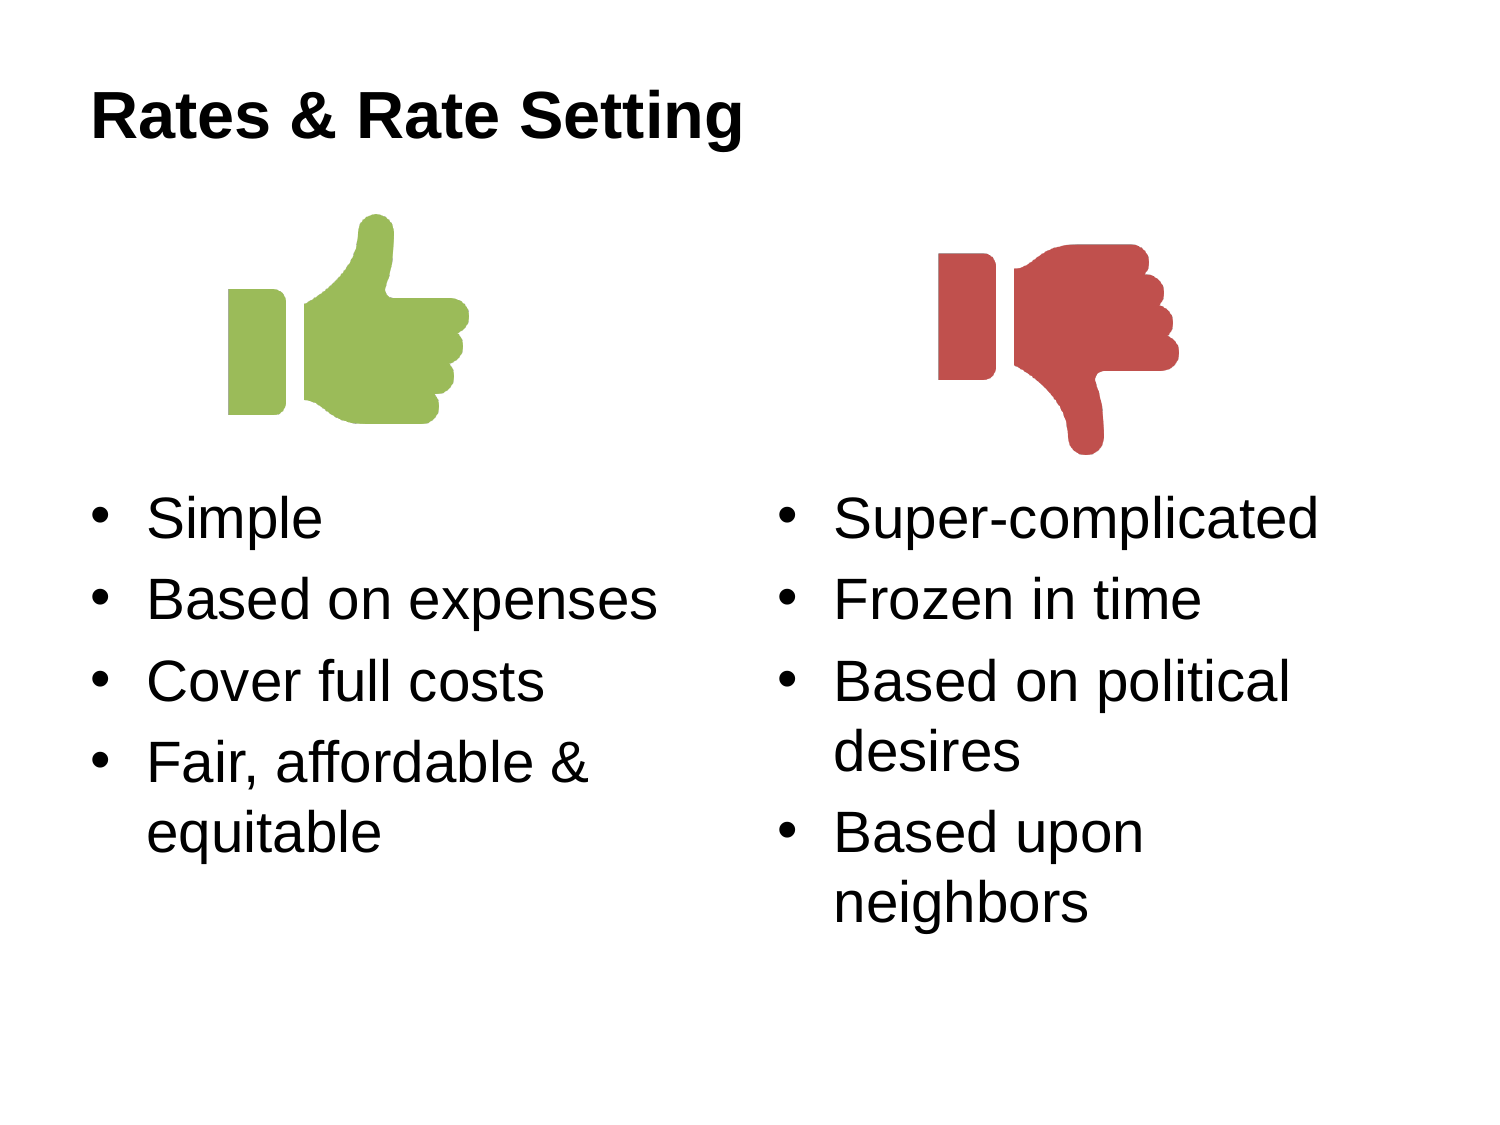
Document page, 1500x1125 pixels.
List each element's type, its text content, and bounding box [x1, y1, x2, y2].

title Rates & Rate Setting [75, 18, 1425, 206]
list Simple Based on expenses Cover full costs Fair, affordable & equitable [75, 472, 738, 1005]
list Super-complicated Frozen in time Based on political desires Based upon neighbors [762, 472, 1425, 1005]
picture [914, 205, 1203, 494]
picture [204, 174, 493, 464]
